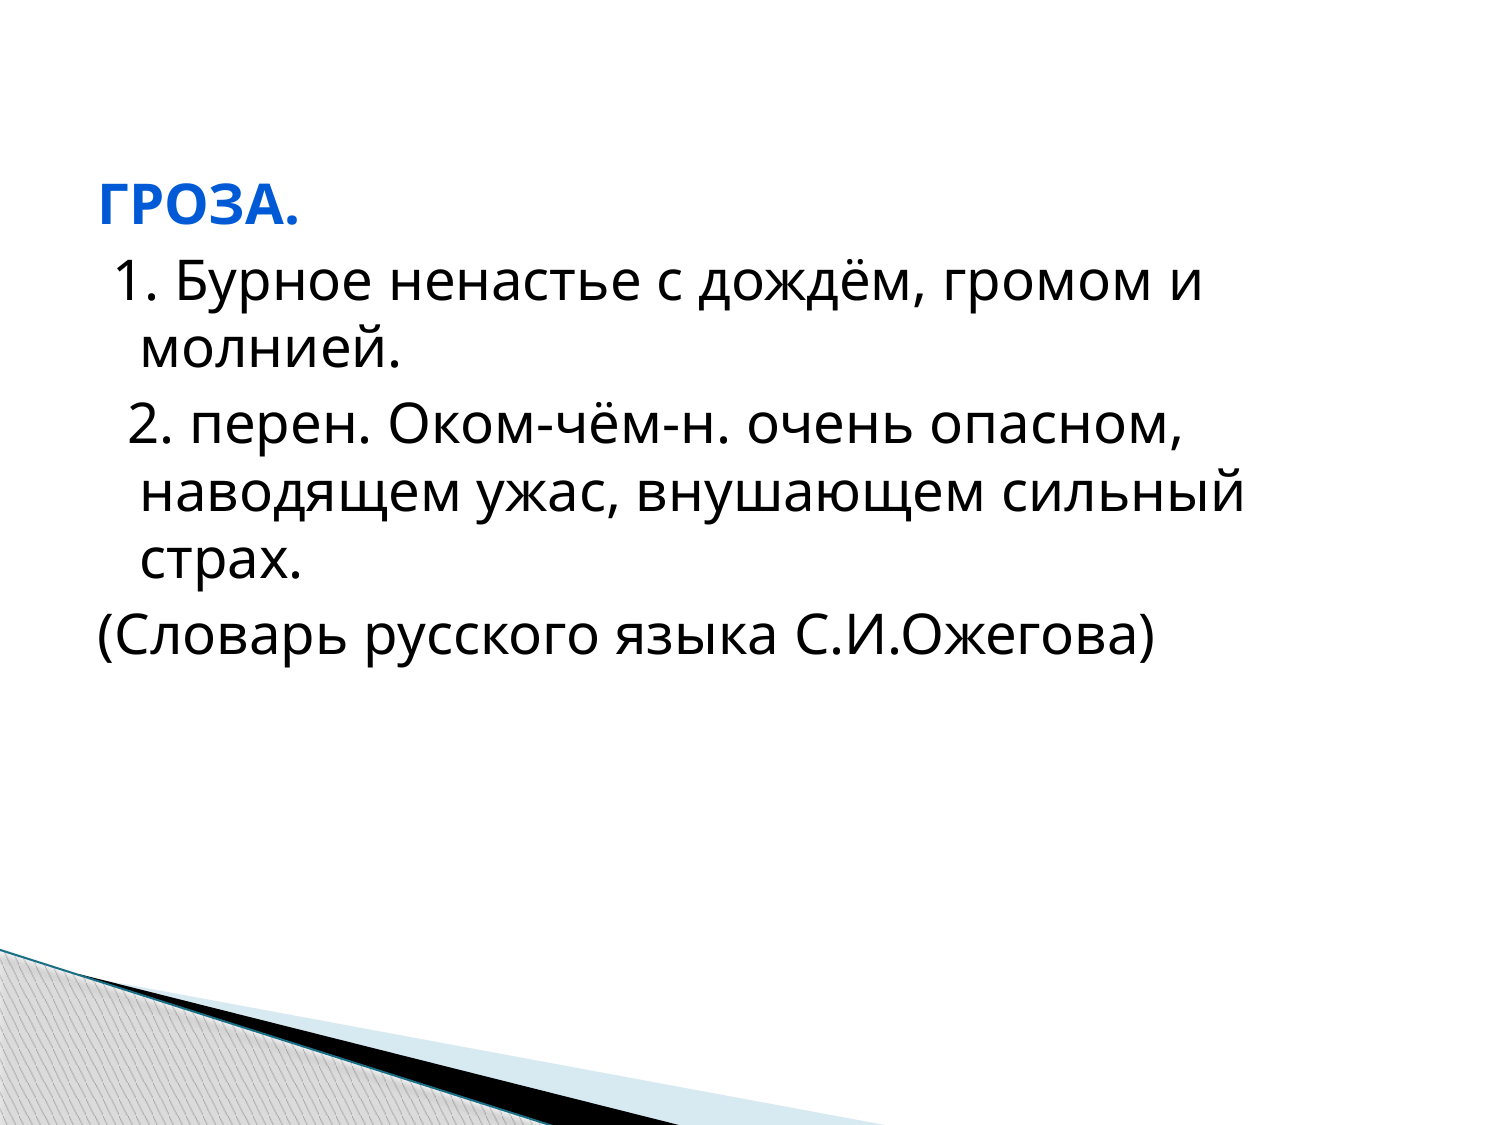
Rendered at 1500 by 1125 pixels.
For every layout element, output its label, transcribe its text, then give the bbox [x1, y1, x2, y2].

list ГРОЗА. 1. Бурное ненастье с дождём, громом и молнией. 2. перен. Оком-чём-н. очень опасном, наводящем ужас, внушающем сильный страх. (Словарь русского языка С.И.Ожегова) [64, 160, 1415, 904]
